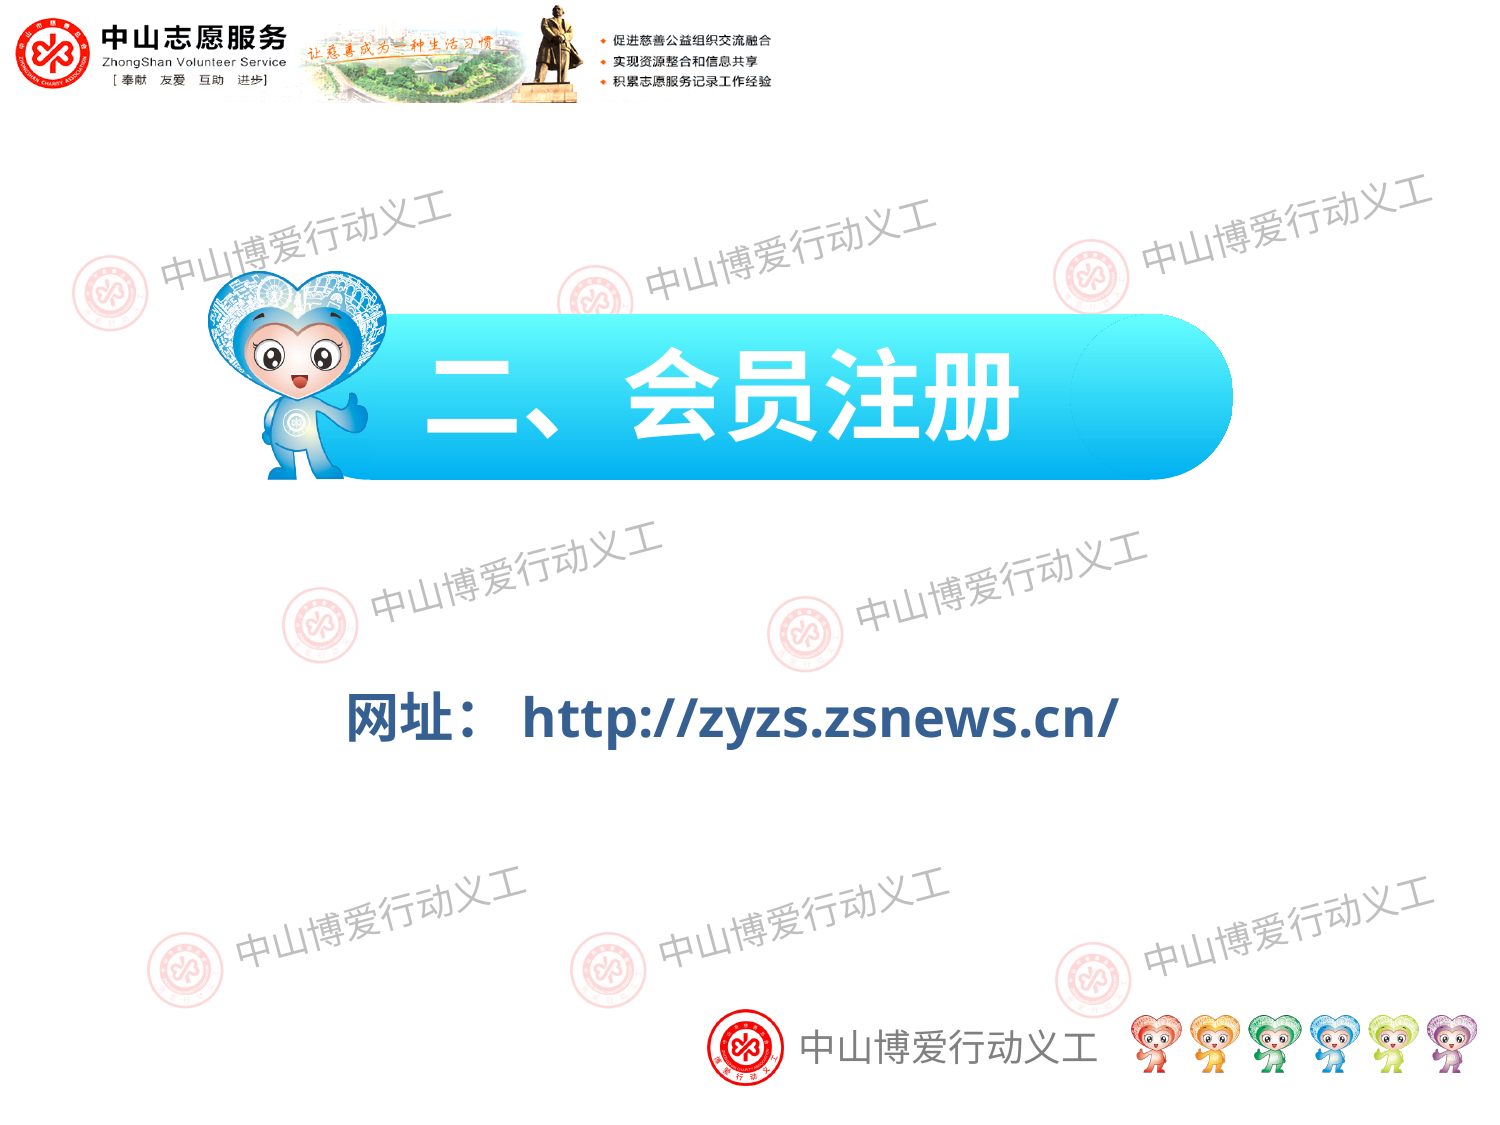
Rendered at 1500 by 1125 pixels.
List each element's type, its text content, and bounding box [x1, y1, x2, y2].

picture [707, 1009, 784, 1086]
picture [1131, 1015, 1477, 1073]
picture [272, 398, 353, 480]
text_box 网址：http://zyzs.zsnews.cn/ [330, 676, 1136, 756]
picture [212, 274, 371, 399]
picture [266, 403, 277, 426]
picture [342, 270, 387, 311]
picture [266, 270, 329, 287]
picture [371, 305, 383, 330]
picture [208, 270, 253, 311]
picture [358, 337, 375, 363]
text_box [391, 314, 1234, 480]
picture [361, 287, 368, 302]
picture [316, 332, 387, 447]
picture [208, 332, 279, 480]
